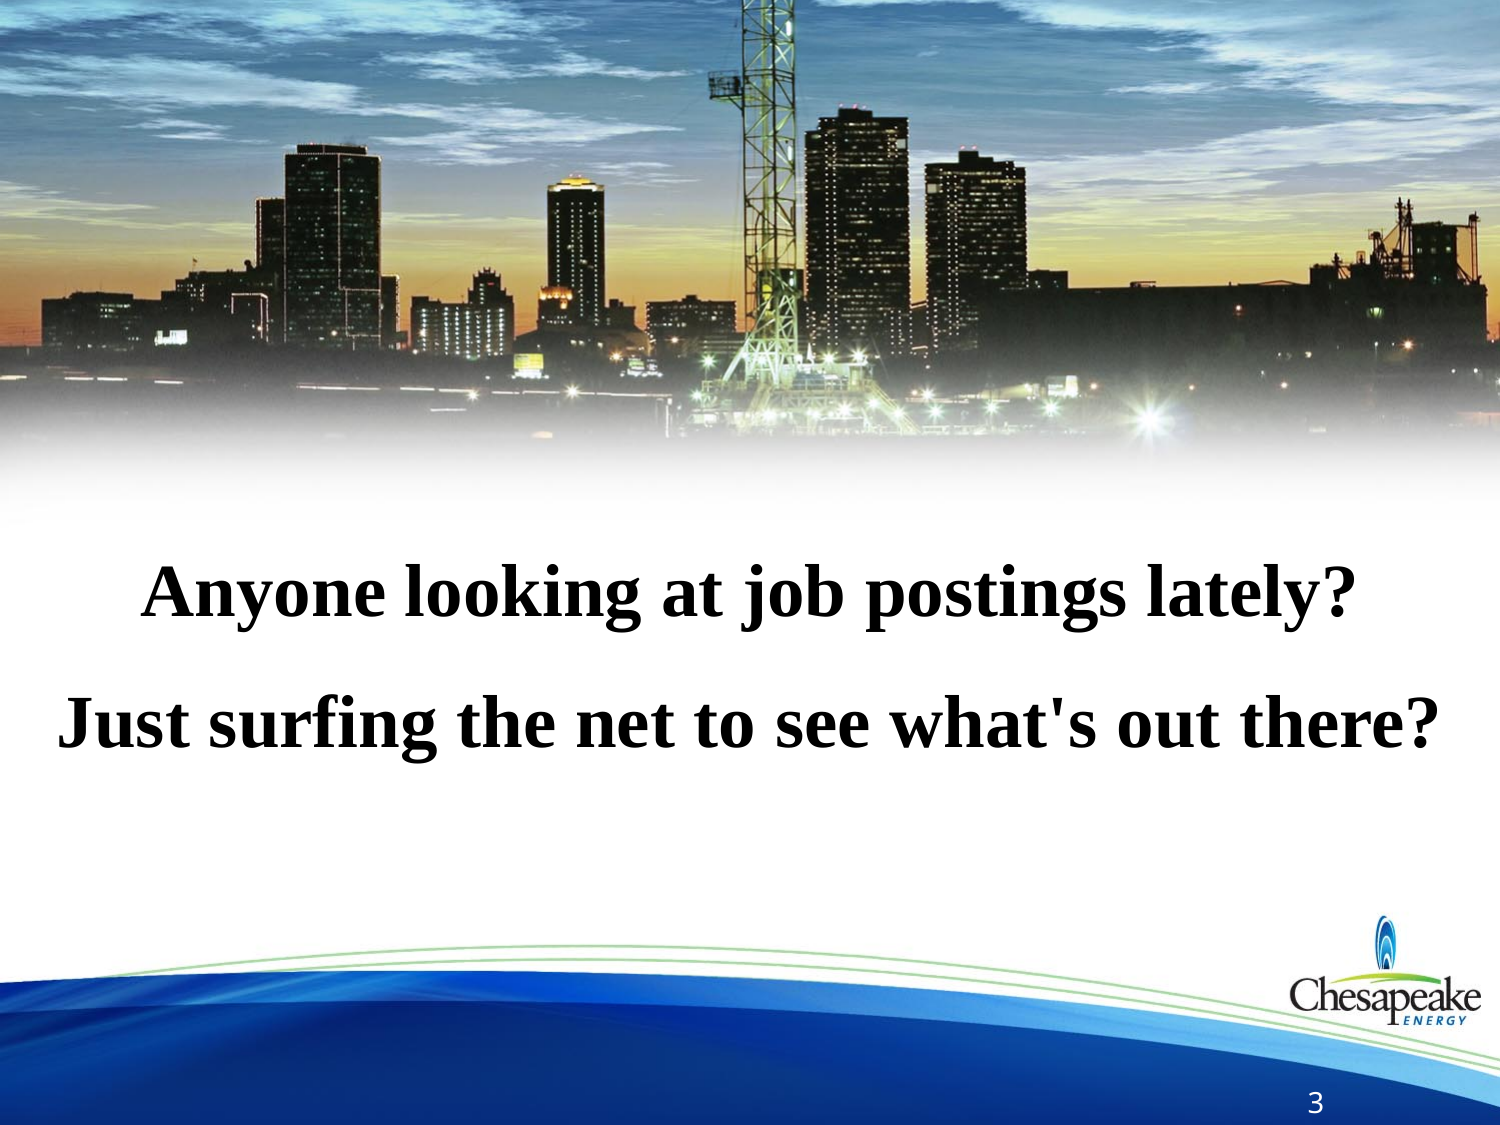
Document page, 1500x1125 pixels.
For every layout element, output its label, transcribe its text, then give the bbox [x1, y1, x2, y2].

picture [0, 0, 1500, 462]
picture [0, 863, 1500, 1125]
title Anyone looking at job postings lately? Just surfing the net to see what's out there? [0, 462, 1500, 863]
